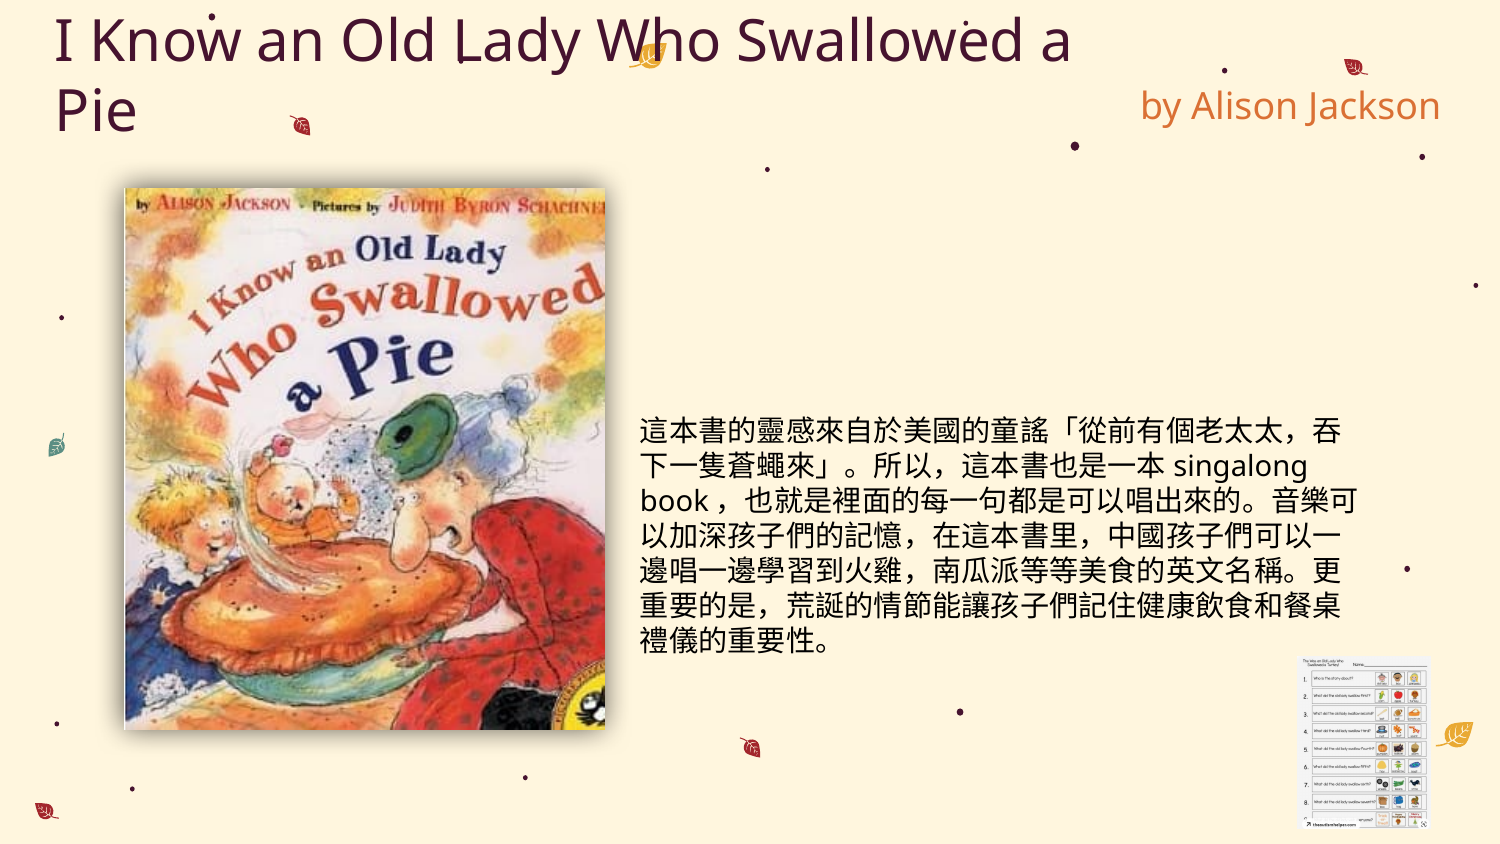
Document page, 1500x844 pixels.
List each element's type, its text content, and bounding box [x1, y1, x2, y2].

picture [1296, 656, 1431, 829]
picture [124, 188, 605, 730]
title I Know an Old Lady Who Swallowed a Pie [40, 36, 1133, 159]
text_box 這本書的靈感來自於美國的童謠「從前有個老太太，吞下一隻蒼蠅來」。所以，這本書也是一本singalong book，也就是裡面的每一句都是可以唱出來的。音樂可以加深孩子們的記憶，在這本書里，中國孩子們可以一邊唱一邊學習到火雞，南瓜派等等美食的英文名稱。更重要的是，荒誕的情節能讓孩子們記住健康飲食和餐桌禮儀的重要性。 [624, 405, 1375, 665]
text_box by Alison Jackson [1125, 74, 1470, 135]
